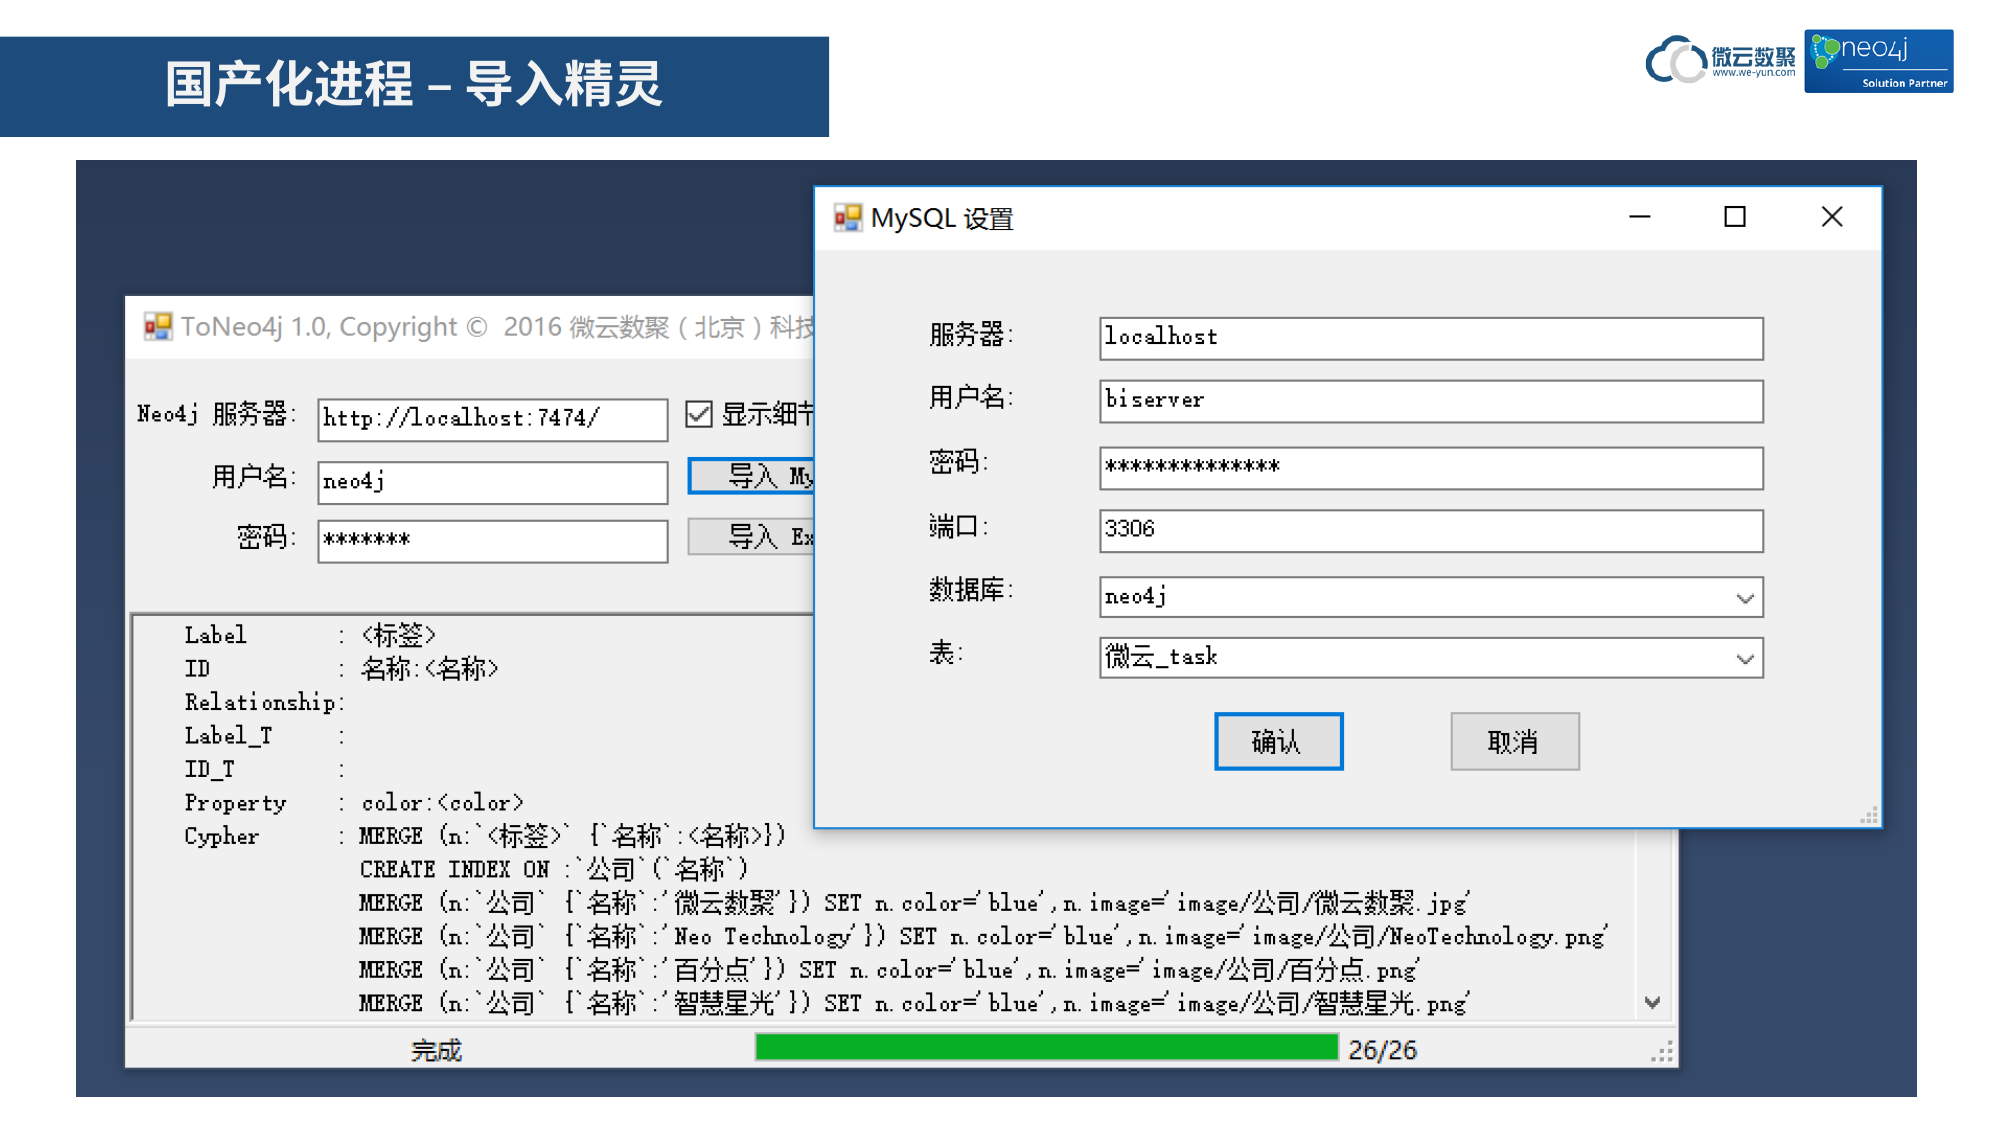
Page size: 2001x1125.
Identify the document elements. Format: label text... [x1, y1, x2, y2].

text_box 国产化进程 – 导入精灵 [0, 36, 830, 137]
picture [1637, 15, 1962, 105]
picture [75, 159, 1918, 1098]
